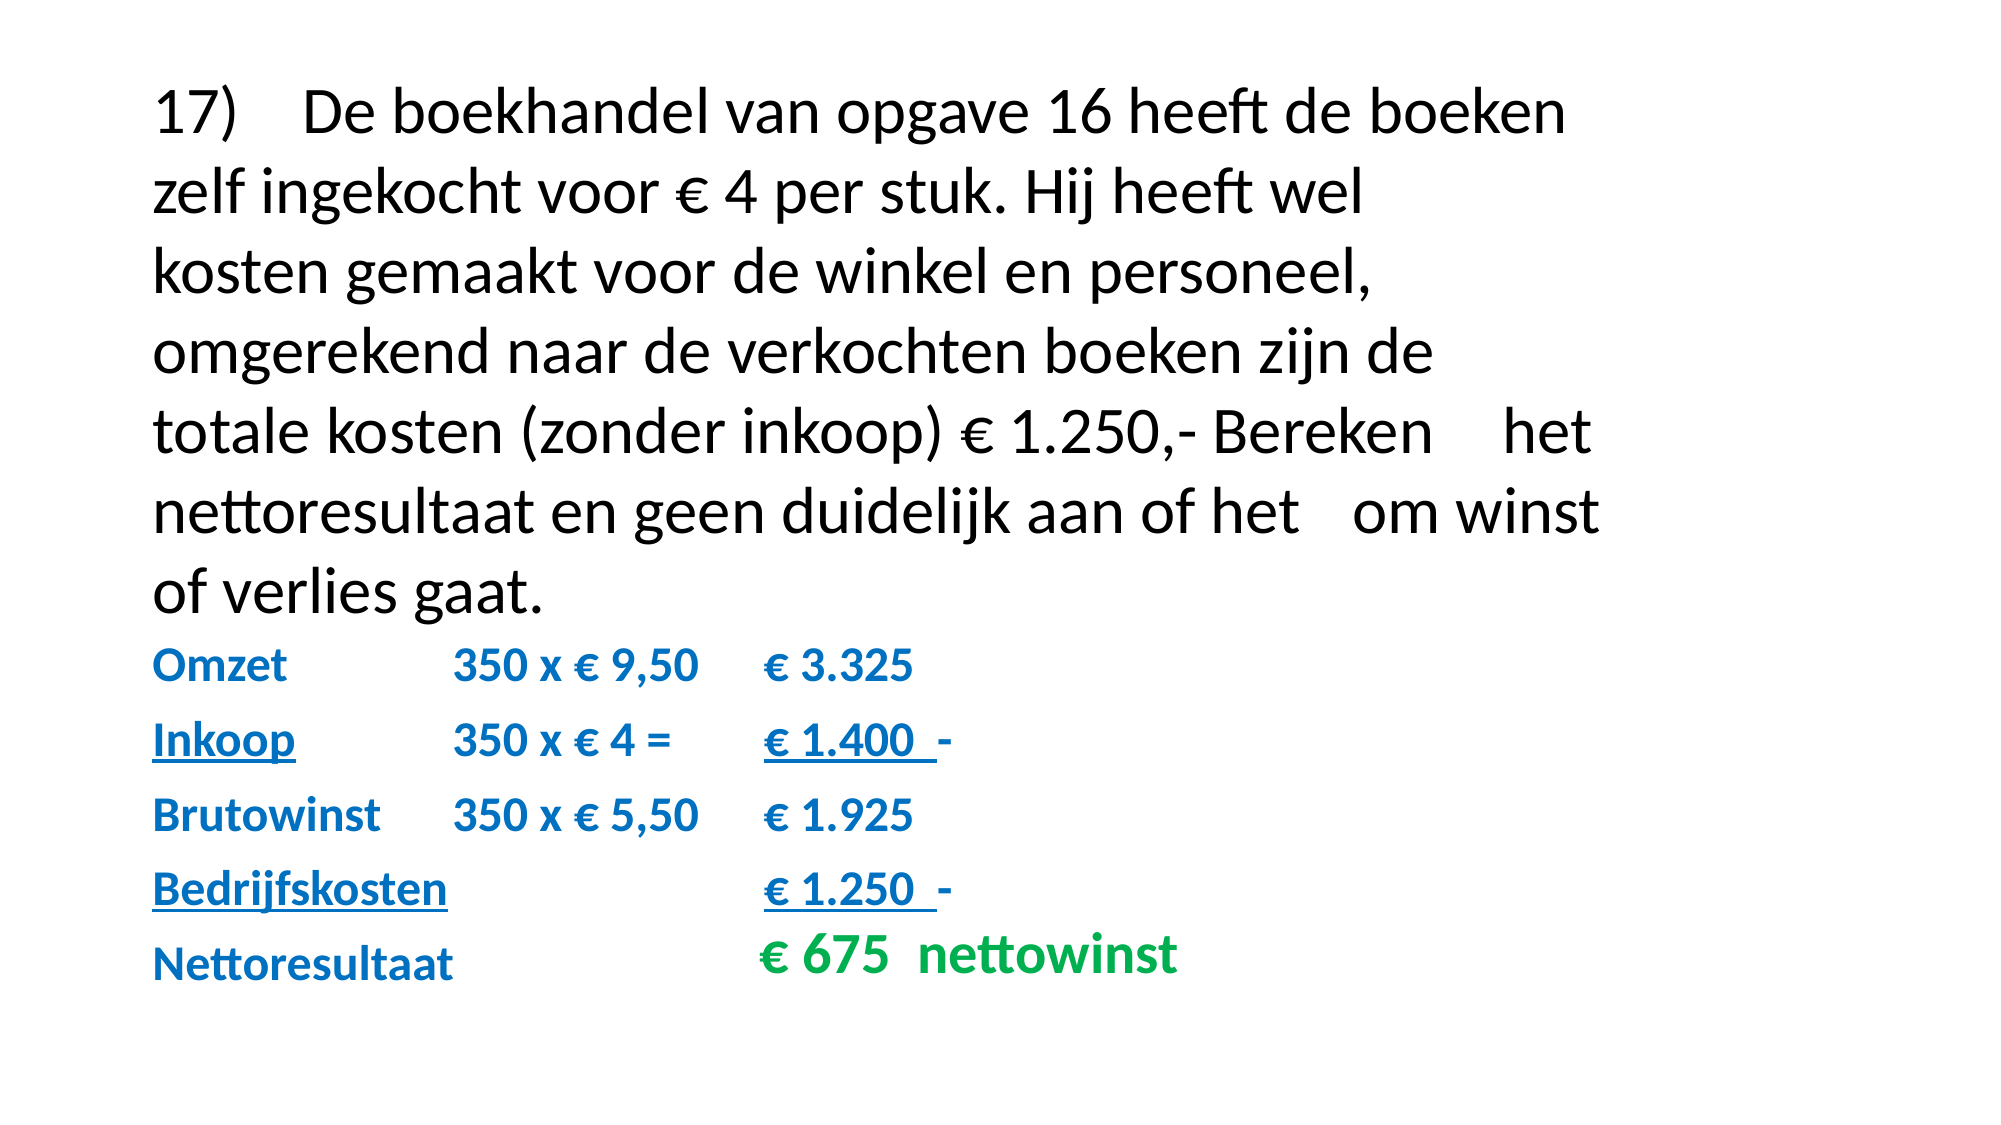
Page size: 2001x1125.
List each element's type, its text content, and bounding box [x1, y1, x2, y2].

list Omzet 350 x € 9,50 € 3.325 Inkoop 350 x € 4 = € 1.400 - Brutowinst 350 x € 5,50 € 1.925 Bedrijfskosten € 1.250 - Nettoresultaat [137, 635, 1202, 1014]
text_box € 675 nettowinst [744, 908, 1745, 994]
text_box 17) De boekhandel van opgave 16 heeft de boeken zelf ingekocht voor € 4 per stuk. Hij heeft wel kosten gemaakt voor de winkel en personeel, omgerekend naar de verkochten boeken zijn de totale kosten (zonder inkoop) € 1.250,- Bereken het nettoresultaat en geen duidelijk aan of het om winst of verlies gaat. [137, 59, 1672, 635]
